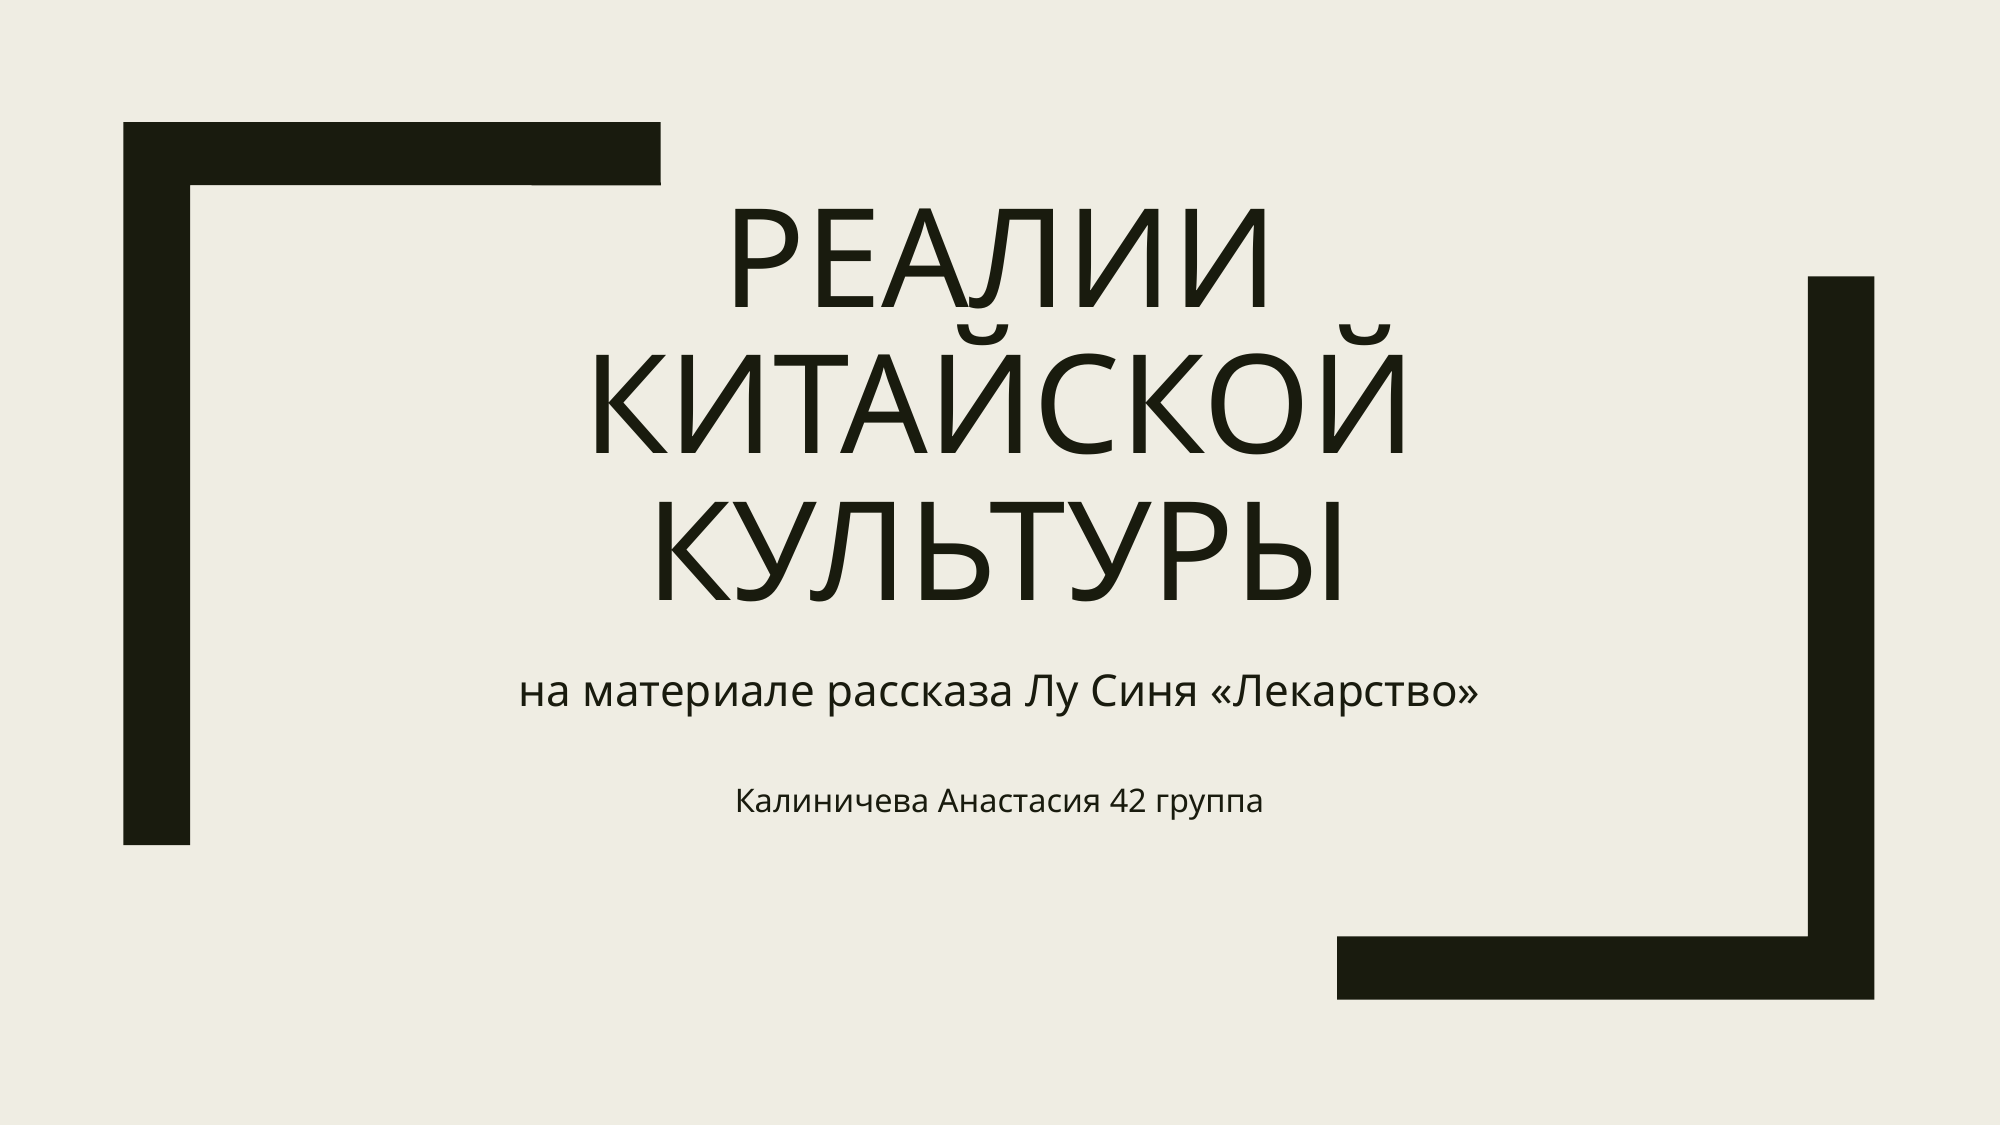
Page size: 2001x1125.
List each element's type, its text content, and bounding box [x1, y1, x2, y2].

title Реалии китайской культуры [314, 293, 1686, 638]
subtitle на материале рассказа Лу Синя «Лекарство» Калиничева Анастасия 42 группа [439, 649, 1561, 828]
